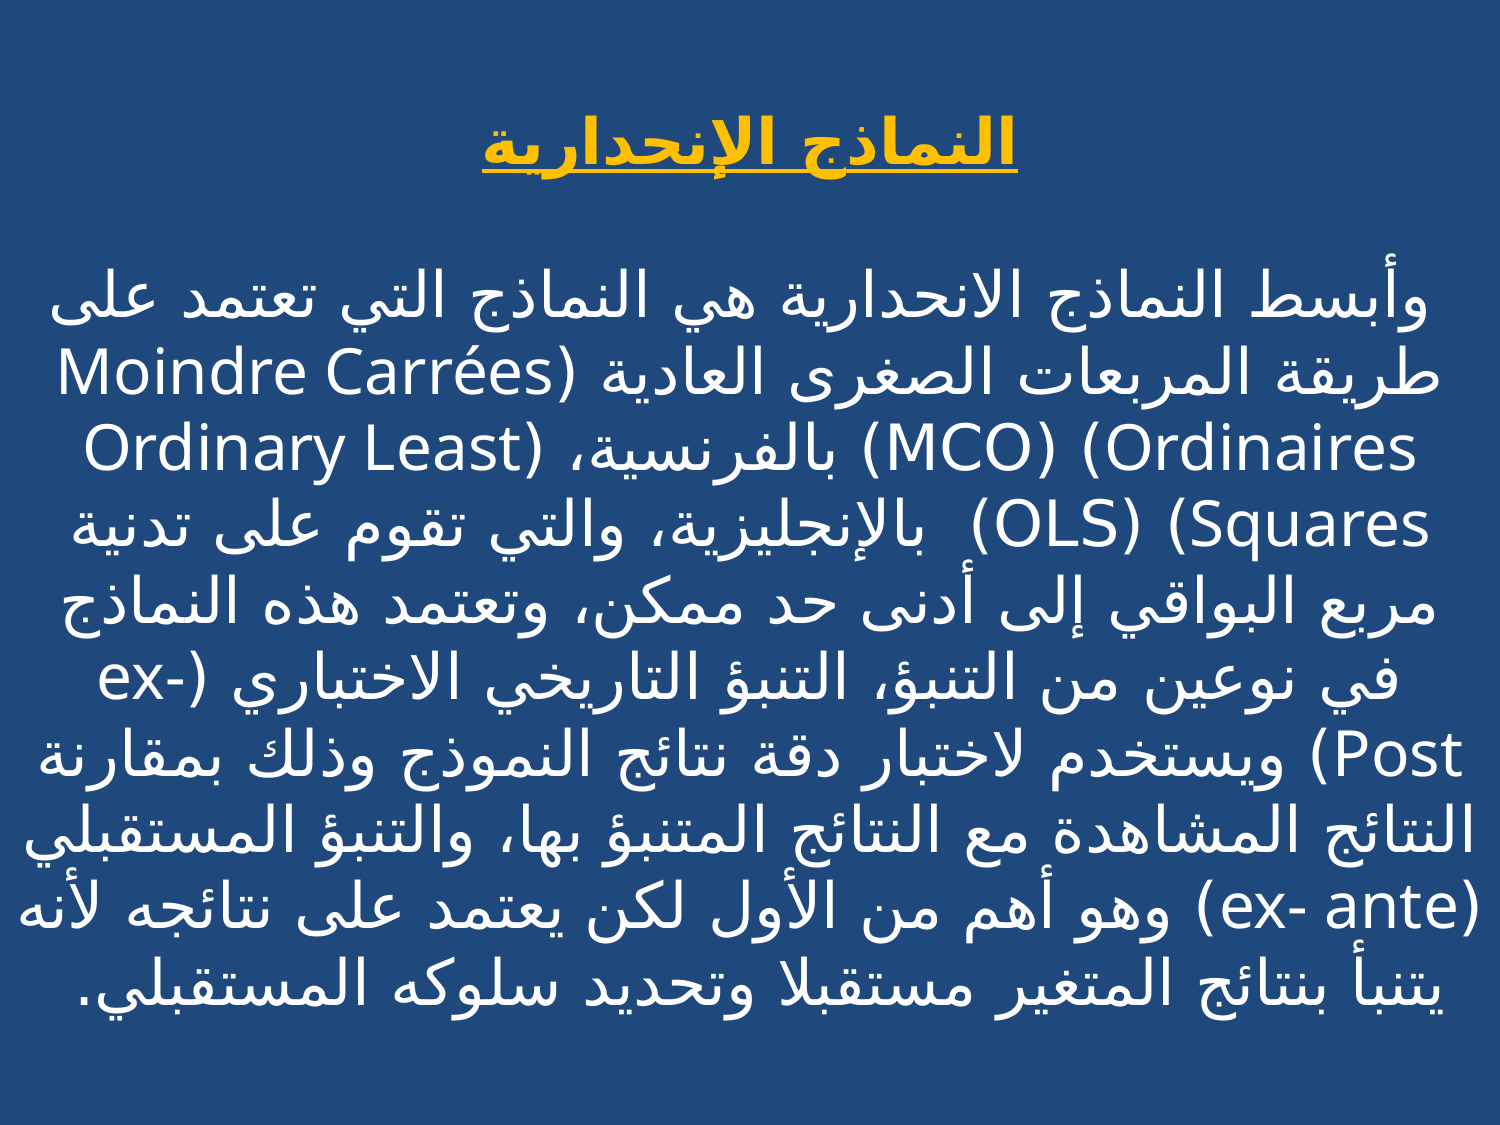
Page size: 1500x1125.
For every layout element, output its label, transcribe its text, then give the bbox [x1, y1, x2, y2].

title النماذج الإنحدارية وأبسط النماذج الانحدارية هي النماذج التي تعتمد على طريقة المربعات الصغرى العادية (Moindre Carrées Ordinaires) (MCO) بالفرنسية، (Ordinary Least Squares) (OLS) بالإنجليزية، والتي تقوم على تدنية مربع البواقي إلى أدنى حد ممكن، وتعتمد هذه النماذج في نوعين من التنبؤ، التنبؤ التاريخي الاختباري (ex- Post) ويستخدم لاختبار دقة نتائج النموذج وذلك بمقارنة النتائج المشاهدة مع النتائج المتنبؤ بها، والتنبؤ المستقبلي (ex- ante) وهو أهم من الأول لكن يعتمد على نتائجه لأنه يتنبأ بنتائج المتغير مستقبلا وتحديد سلوكه المستقبلي. [0, 0, 1500, 1125]
